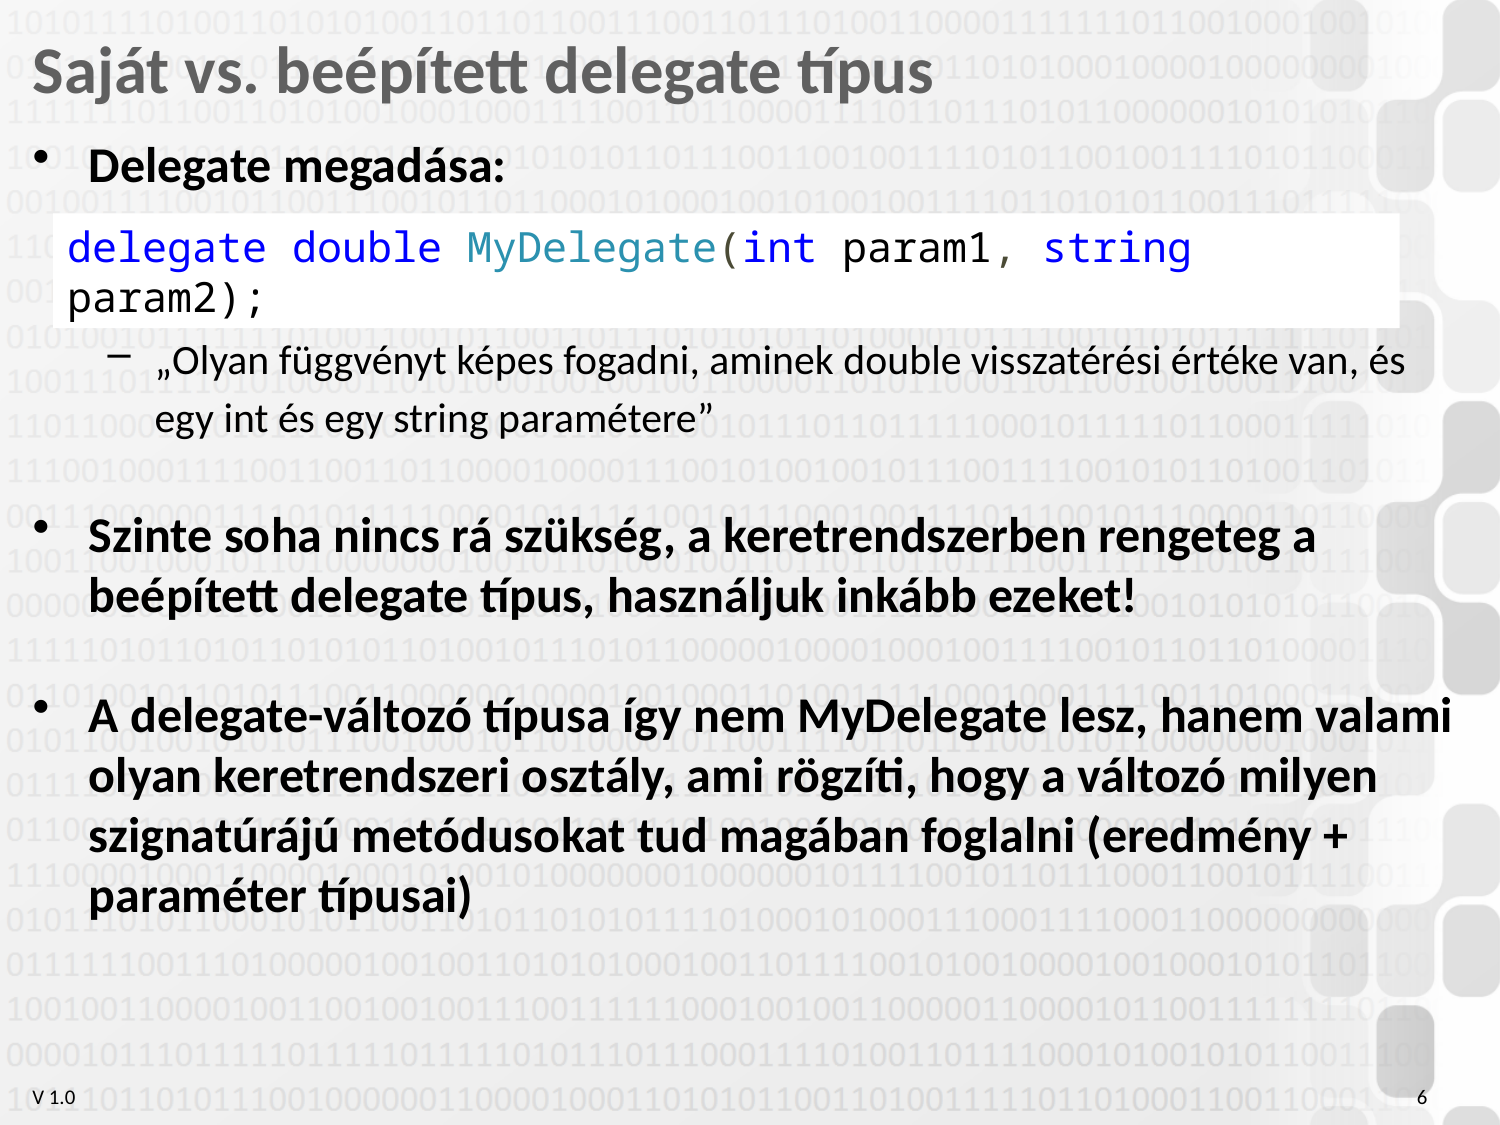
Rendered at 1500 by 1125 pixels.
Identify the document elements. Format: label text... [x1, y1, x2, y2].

slide_number 6 [1245, 1076, 1443, 1107]
text_box delegate double MyDelegate(int param1, string param2); [53, 213, 1400, 329]
picture [0, 0, 1500, 1125]
title Saját vs. beépített delegate típus [17, 19, 1483, 114]
list Delegate megadása: „Olyan függvényt képes fogadni, aminek double visszatérési értéke van, és egy int és egy string paramétere” Szinte soha nincs rá szükség, a keretrendszerben rengeteg a beépített delegate típus, használjuk inkább ezeket! A delegate-változó típusa így nem MyDelegate lesz, hanem valami olyan keretrendszeri osztály, ami rögzíti, hogy a változó milyen szignatúrájú metódusokat tud magában foglalni (eredmény + paraméter típusai) [17, 125, 1483, 1059]
